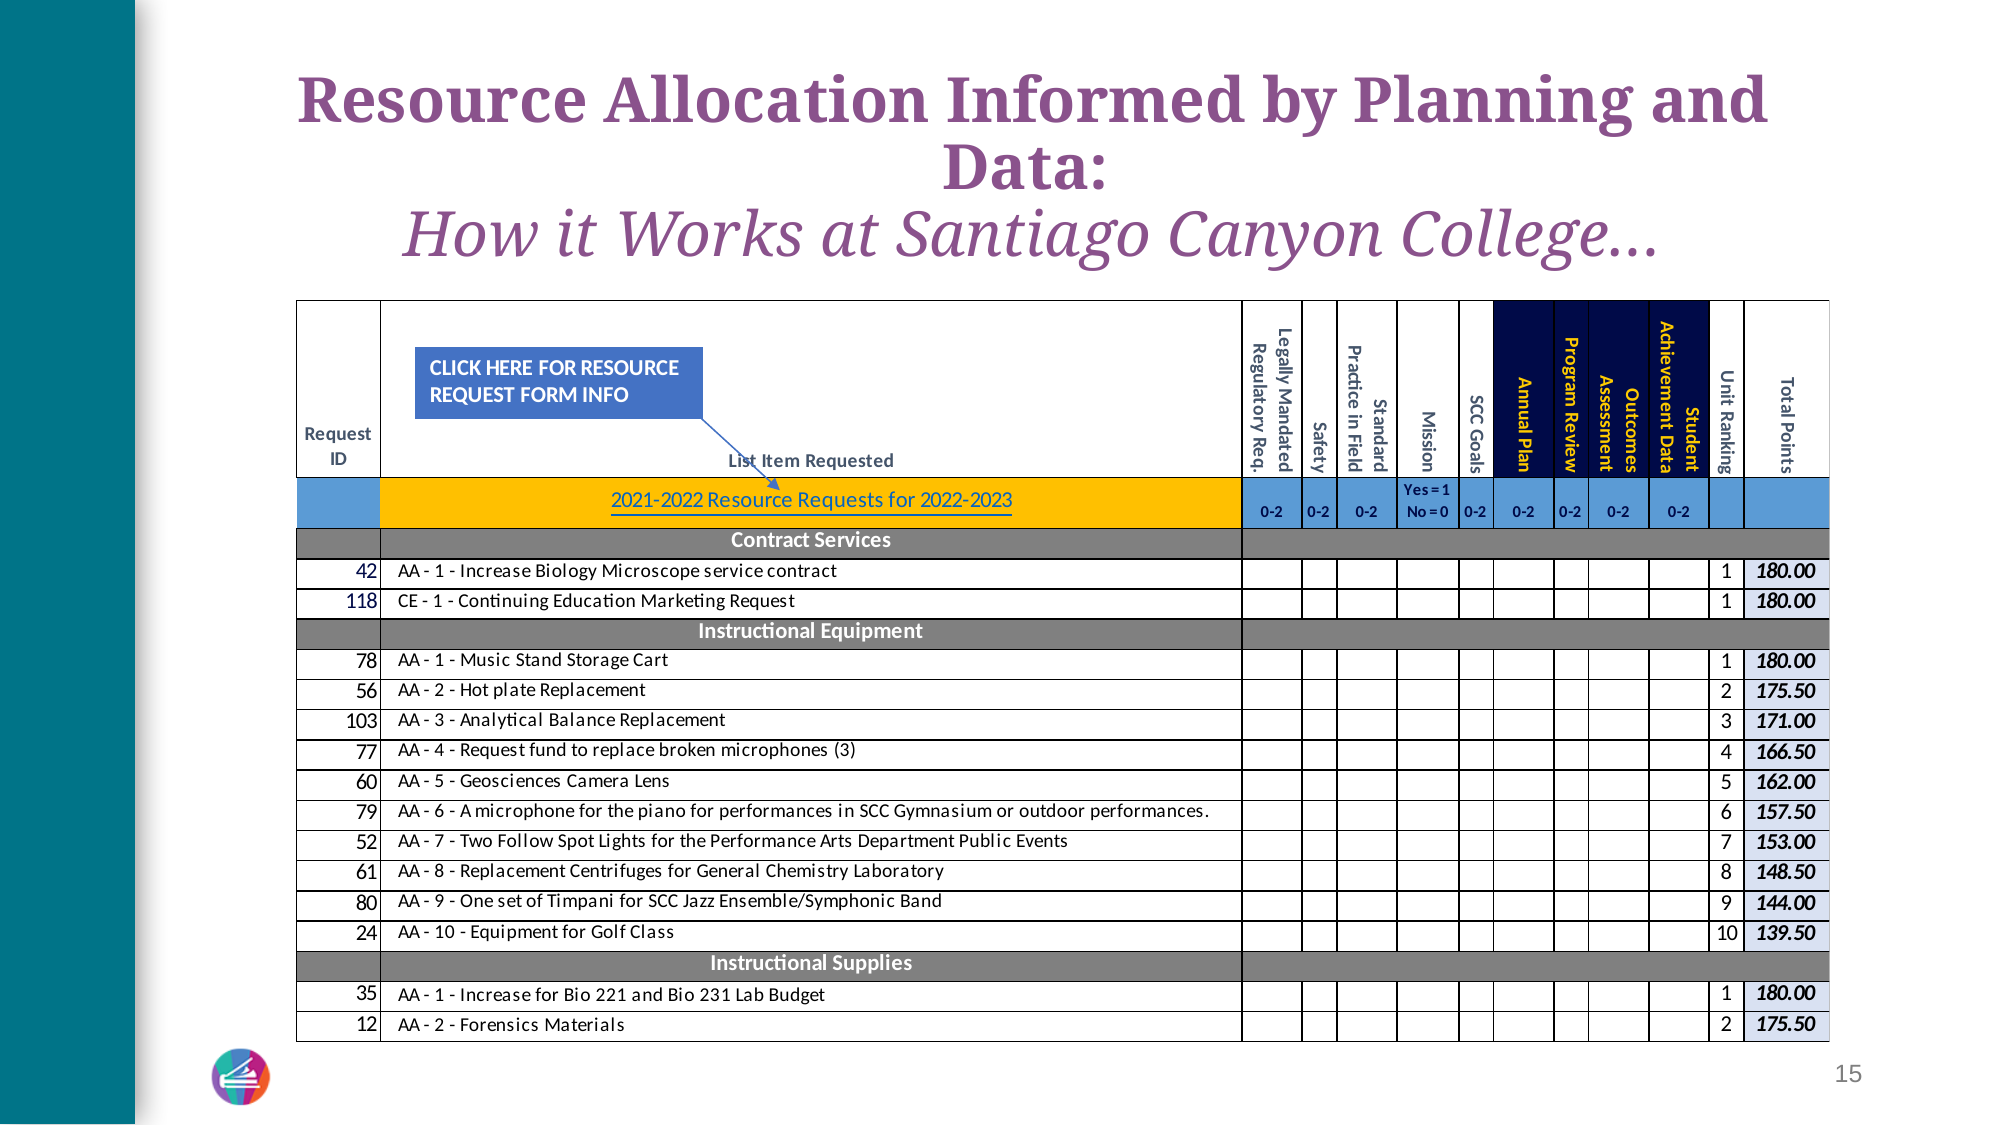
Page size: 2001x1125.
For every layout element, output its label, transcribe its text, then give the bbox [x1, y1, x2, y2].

picture [209, 1046, 272, 1108]
title Resource Allocation Informed by Planning and Data: How it Works at Santiago Canyon College… [209, 59, 1858, 278]
picture [0, 0, 135, 1125]
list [295, 299, 1831, 1043]
slide_number 15 [1712, 1042, 1863, 1103]
